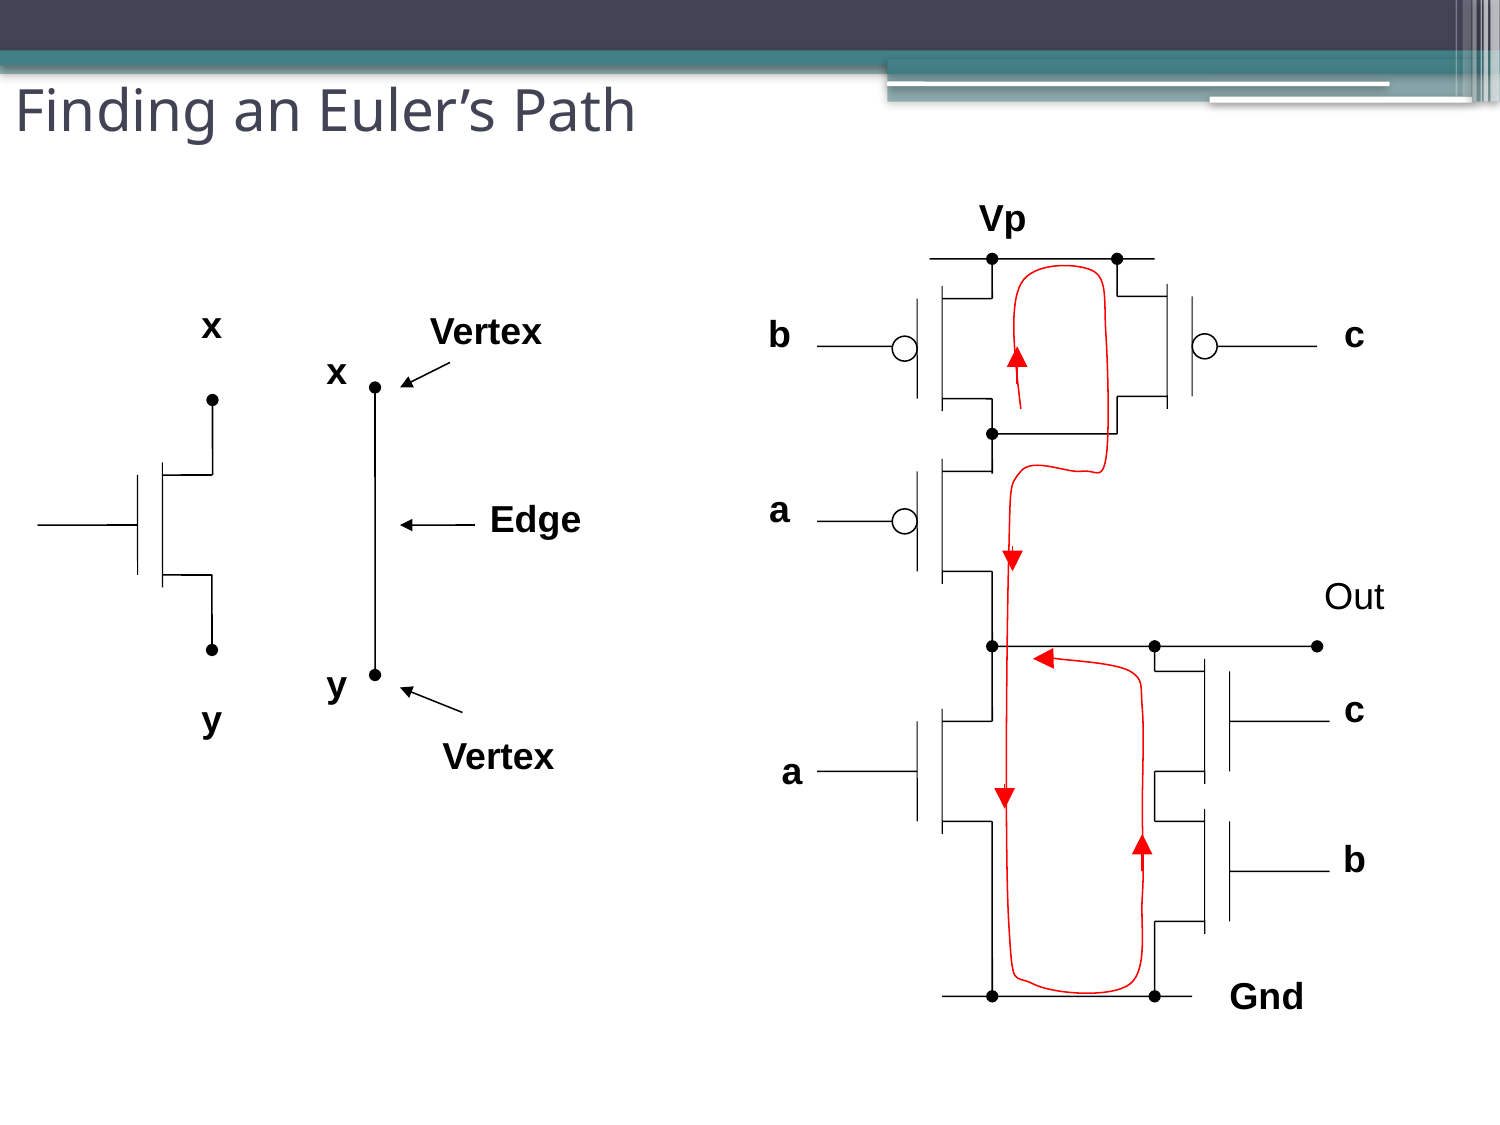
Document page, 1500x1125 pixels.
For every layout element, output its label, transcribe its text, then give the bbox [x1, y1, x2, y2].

text_box [1148, 921, 1161, 1003]
text_box Vertex [427, 724, 600, 785]
text_box b [1328, 827, 1382, 888]
text_box [368, 381, 382, 682]
text_box [399, 362, 451, 388]
text_box [1148, 640, 1161, 646]
text_box [892, 508, 918, 534]
text_box [1192, 333, 1218, 359]
text_box [986, 997, 999, 1003]
text_box Edge [475, 487, 597, 548]
text_box b [753, 302, 806, 363]
text_box [206, 393, 219, 475]
text_box [985, 640, 1007, 653]
text_box [986, 259, 999, 299]
text_box [994, 783, 1006, 809]
text_box y [186, 687, 238, 748]
text_box [205, 574, 219, 657]
text_box c [1329, 302, 1380, 363]
text_box Gnd [1214, 964, 1320, 1025]
text_box [399, 686, 463, 713]
text_box [986, 252, 999, 258]
title Finding an Euler’s Path [0, 66, 1350, 149]
text_box [986, 821, 999, 996]
text_box Vp [964, 186, 1042, 246]
text_box a [766, 739, 818, 800]
text_box a [754, 477, 805, 537]
text_box Vertex [415, 299, 588, 360]
text_box [1033, 640, 1324, 653]
text_box [1006, 352, 1015, 367]
text_box [1110, 252, 1124, 297]
text_box Out [1309, 564, 1400, 625]
text_box y [311, 652, 363, 712]
text_box [892, 336, 918, 362]
text_box [1006, 265, 1144, 994]
text_box x [311, 339, 363, 400]
text_box [985, 427, 1022, 441]
text_box [399, 518, 475, 532]
text_box [1143, 835, 1153, 855]
text_box [1148, 647, 1161, 672]
text_box [1002, 550, 1008, 563]
text_box c [1329, 677, 1380, 738]
text_box x [186, 293, 238, 354]
